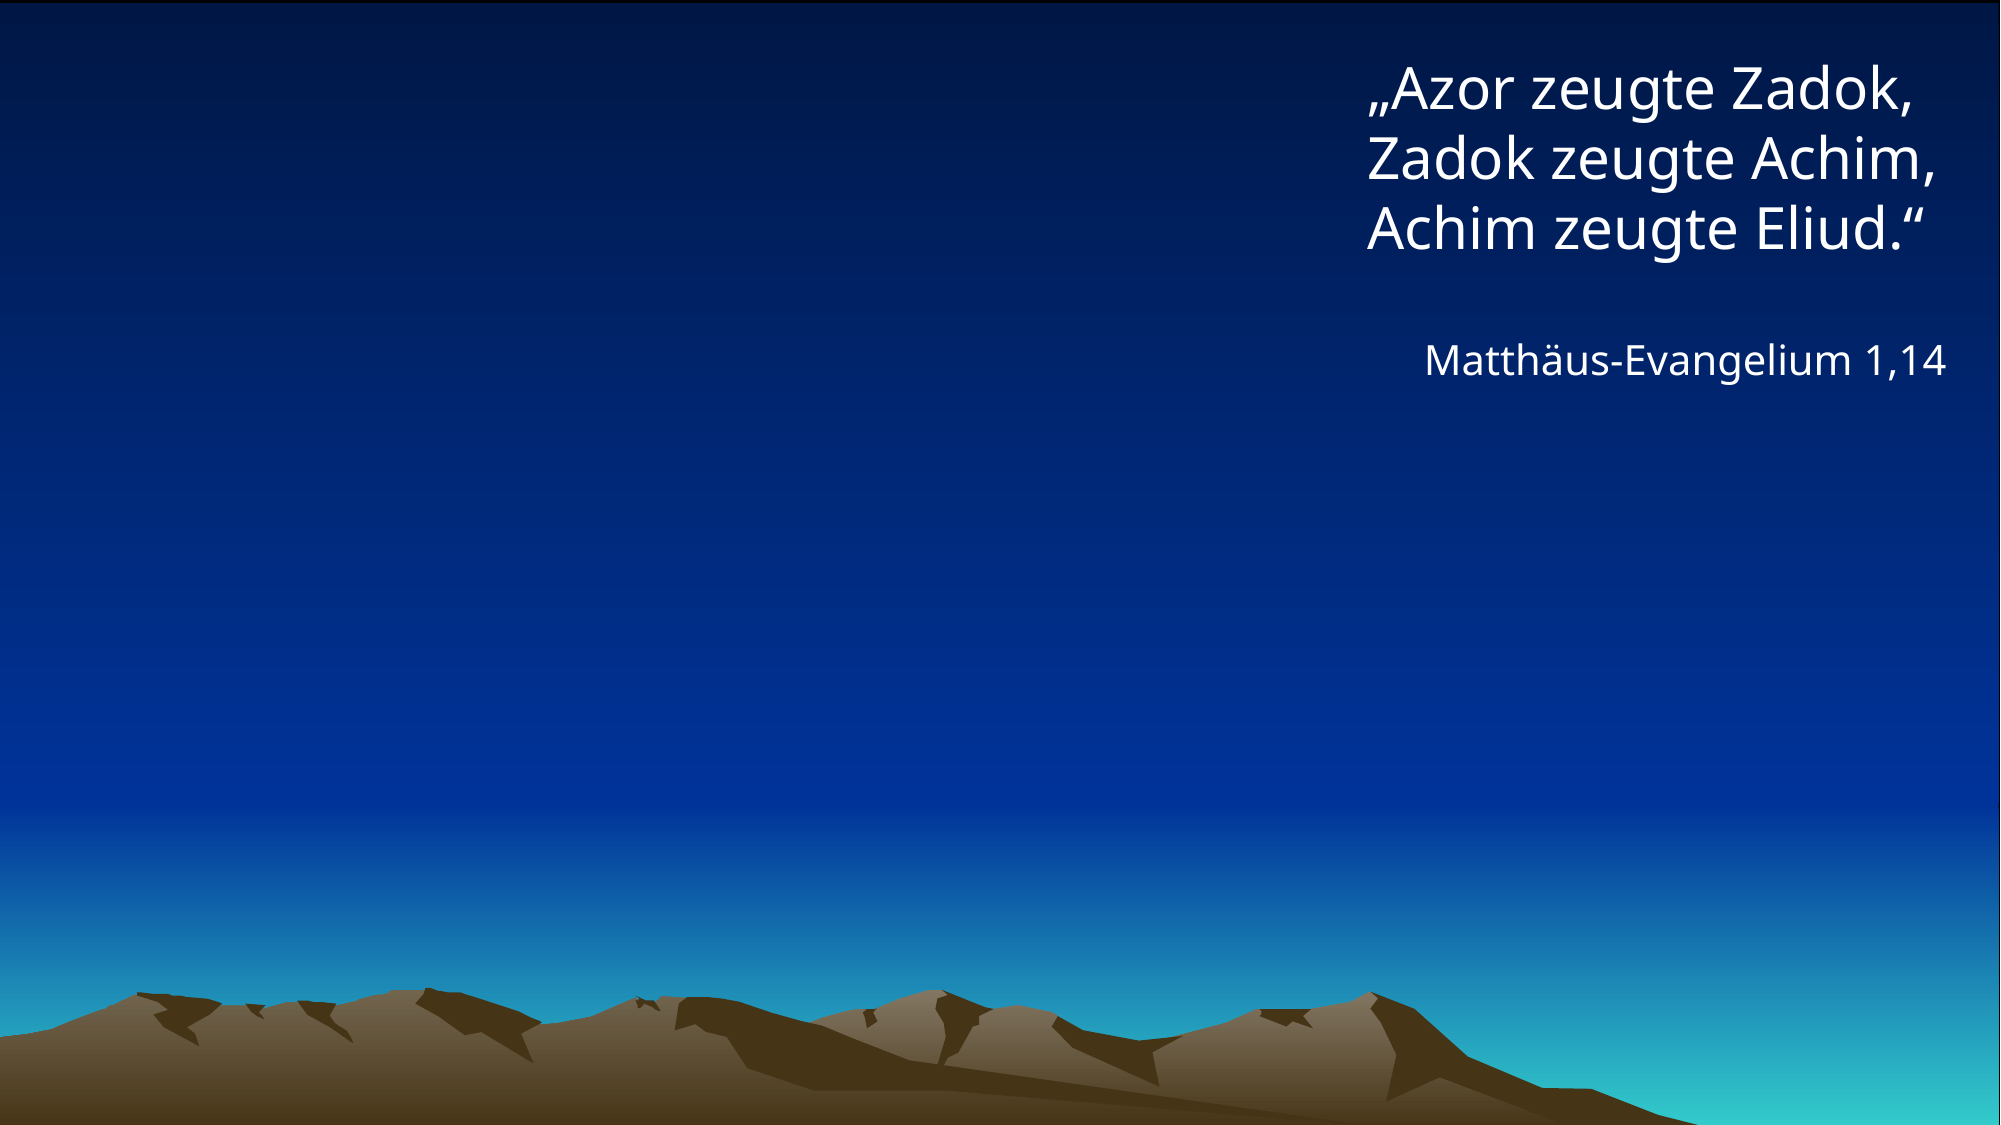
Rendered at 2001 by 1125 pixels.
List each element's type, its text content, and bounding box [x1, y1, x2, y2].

title „Azor zeugte Zadok, Zadok zeugte Achim, Achim zeugte Eliud.“ [1352, 43, 1967, 269]
subtitle Matthäus-Evangelium 1,14 [1276, 326, 1962, 994]
